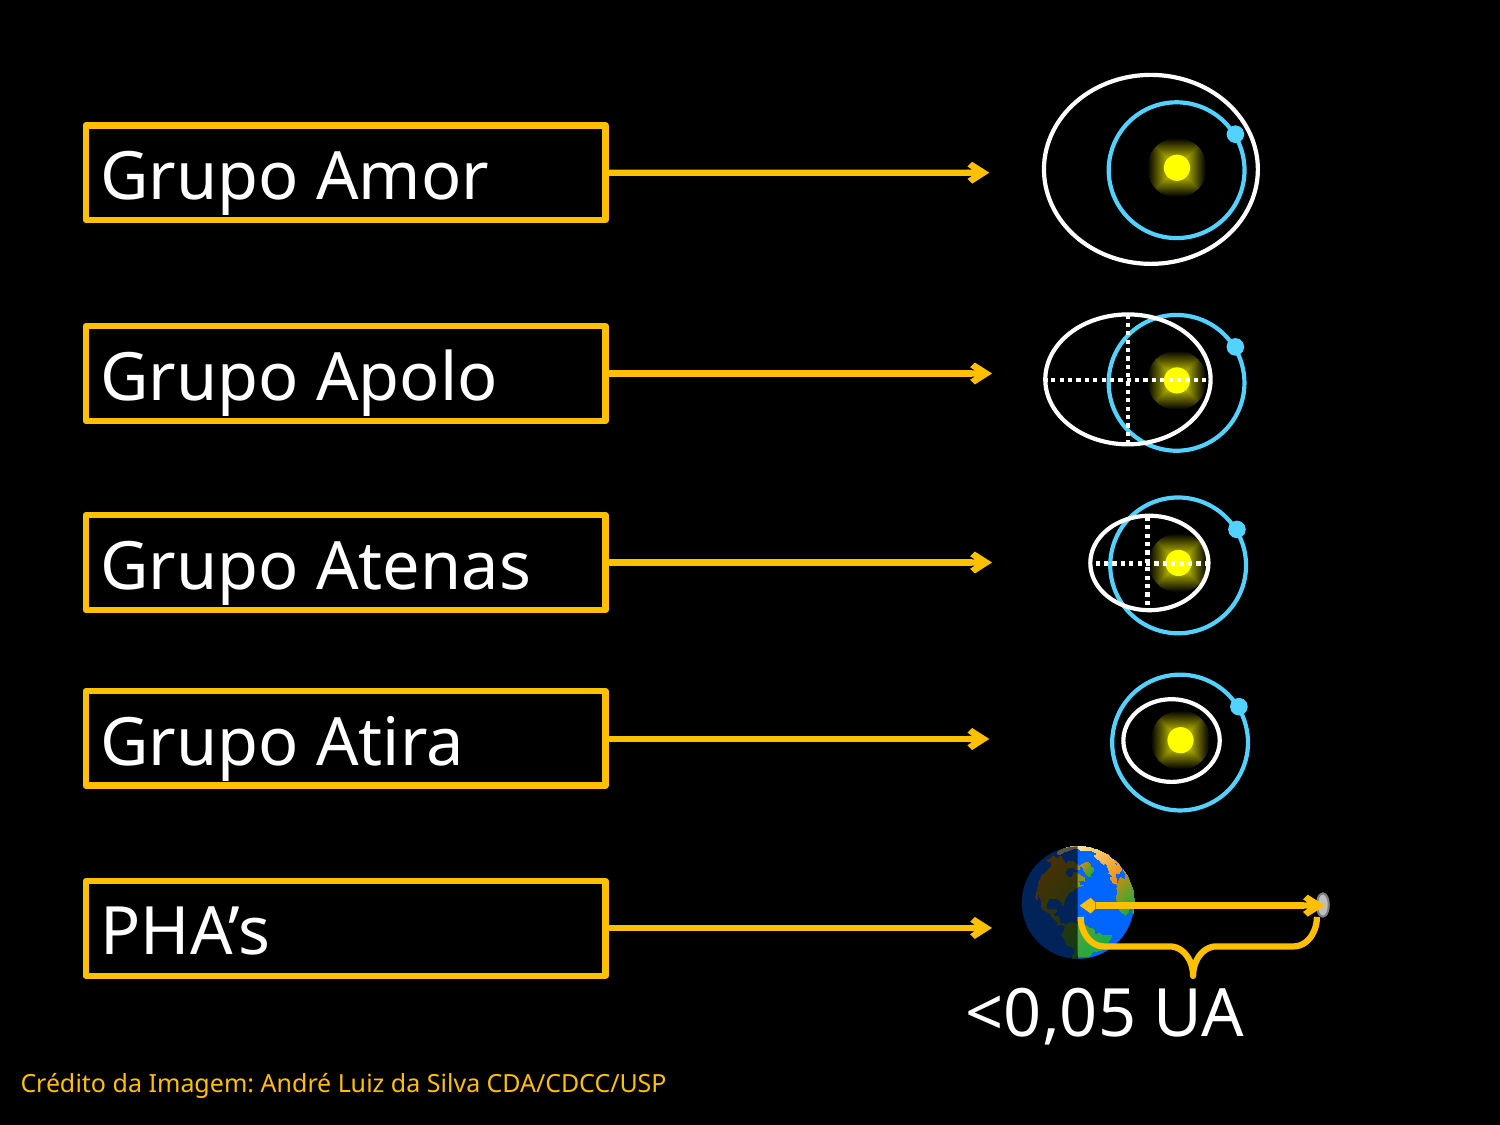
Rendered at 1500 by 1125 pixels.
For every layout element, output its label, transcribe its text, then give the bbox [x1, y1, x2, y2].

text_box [1109, 497, 1247, 634]
text_box Grupo Amor [85, 125, 606, 221]
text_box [1021, 845, 1135, 960]
text_box <0,05 UA [950, 962, 1471, 1058]
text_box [1108, 314, 1121, 451]
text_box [1111, 674, 1249, 811]
text_box [1043, 74, 1224, 264]
text_box [1317, 893, 1329, 917]
text_box Grupo Apolo [85, 326, 606, 421]
text_box [1138, 916, 1317, 962]
text_box Grupo Atira [85, 690, 606, 786]
text_box [1090, 532, 1104, 594]
text_box Grupo Atenas [85, 515, 606, 610]
text_box Crédito da Imagem: André Luiz da Silva CDA/CDCC/USP [5, 1060, 739, 1106]
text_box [1108, 102, 1245, 239]
text_box PHA’s [85, 880, 606, 976]
text_box [1249, 131, 1258, 207]
text_box [112, 99, 1388, 288]
text_box [1045, 316, 1105, 442]
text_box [1131, 314, 1245, 451]
